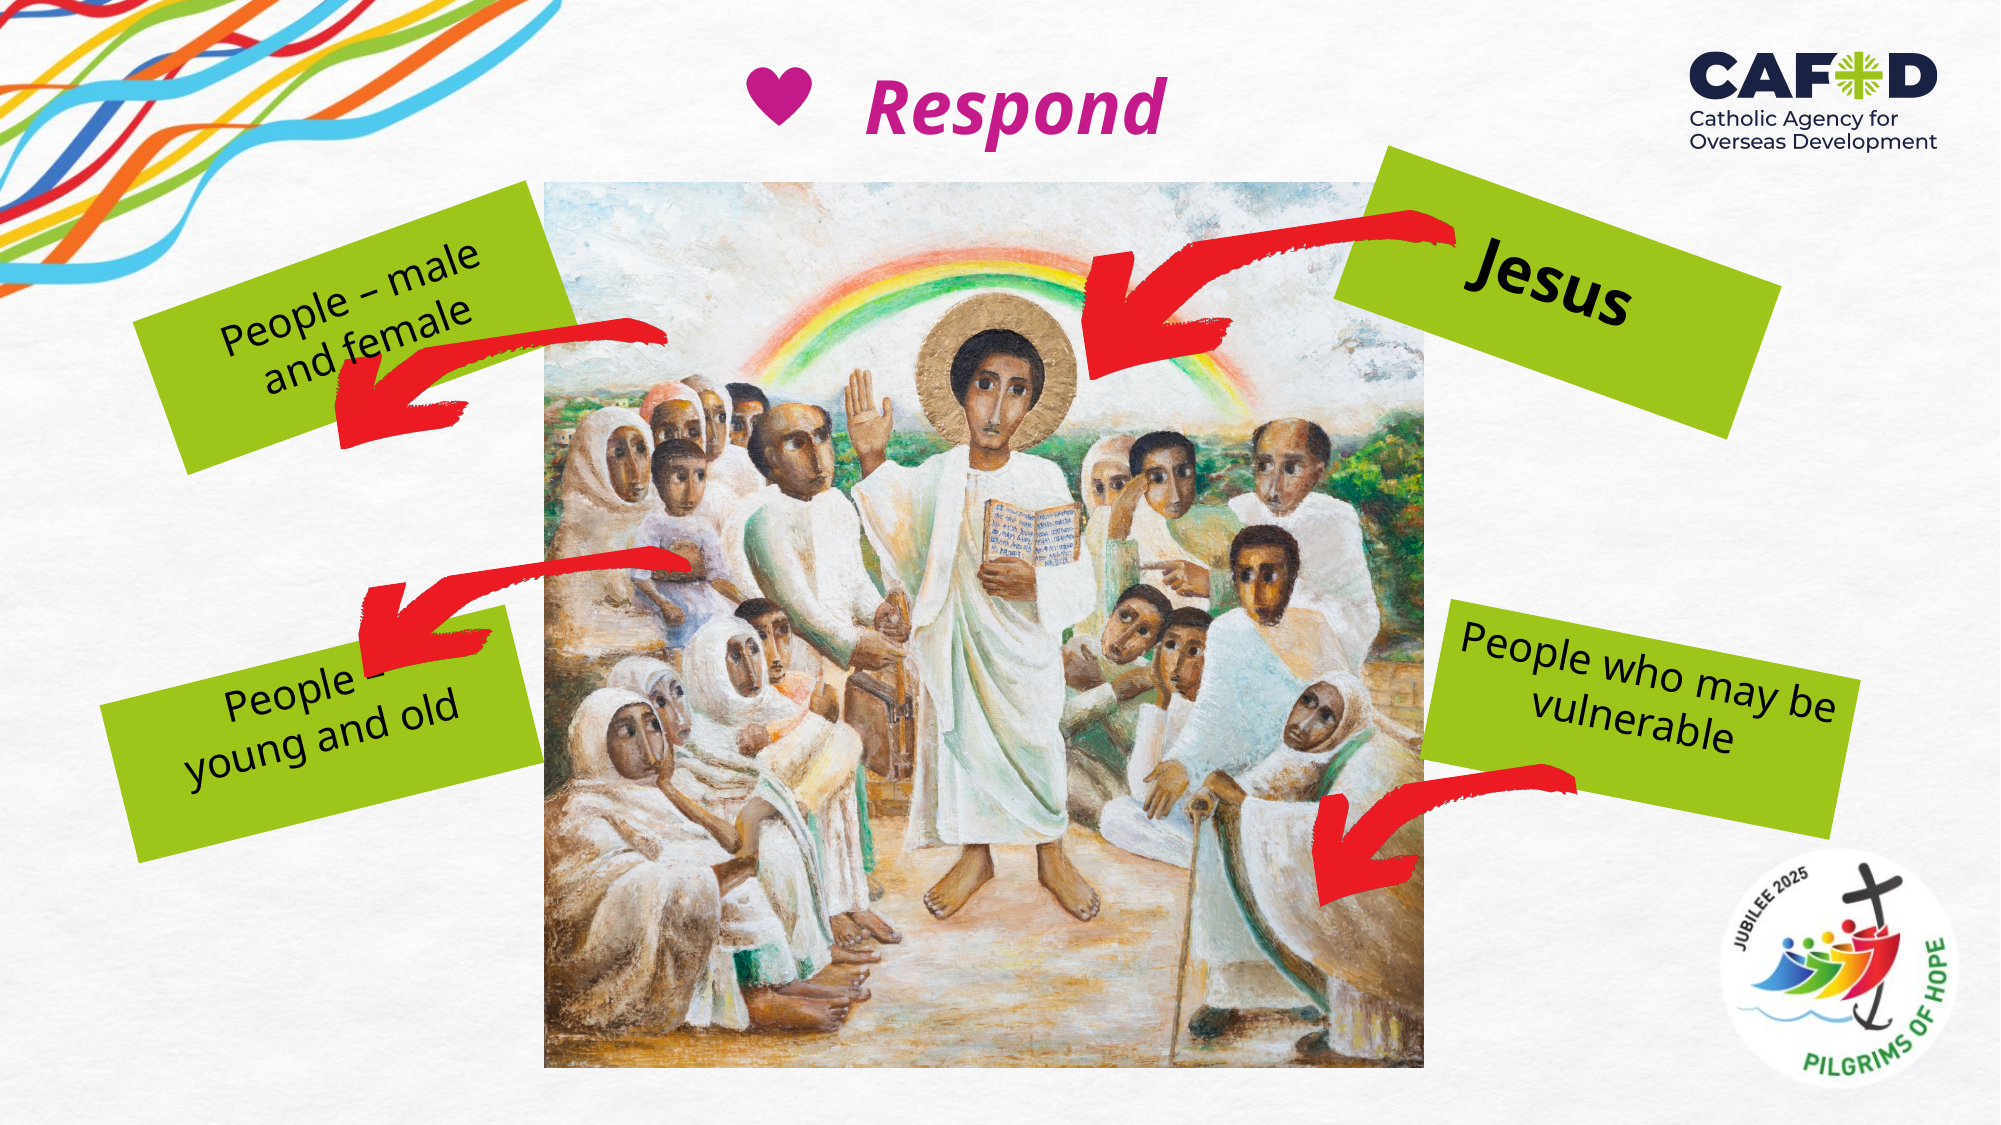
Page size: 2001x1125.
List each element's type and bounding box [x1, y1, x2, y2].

picture [732, 52, 825, 141]
list [0, 0, 2000, 1125]
picture [543, 182, 1425, 1069]
picture [1650, 34, 1977, 170]
